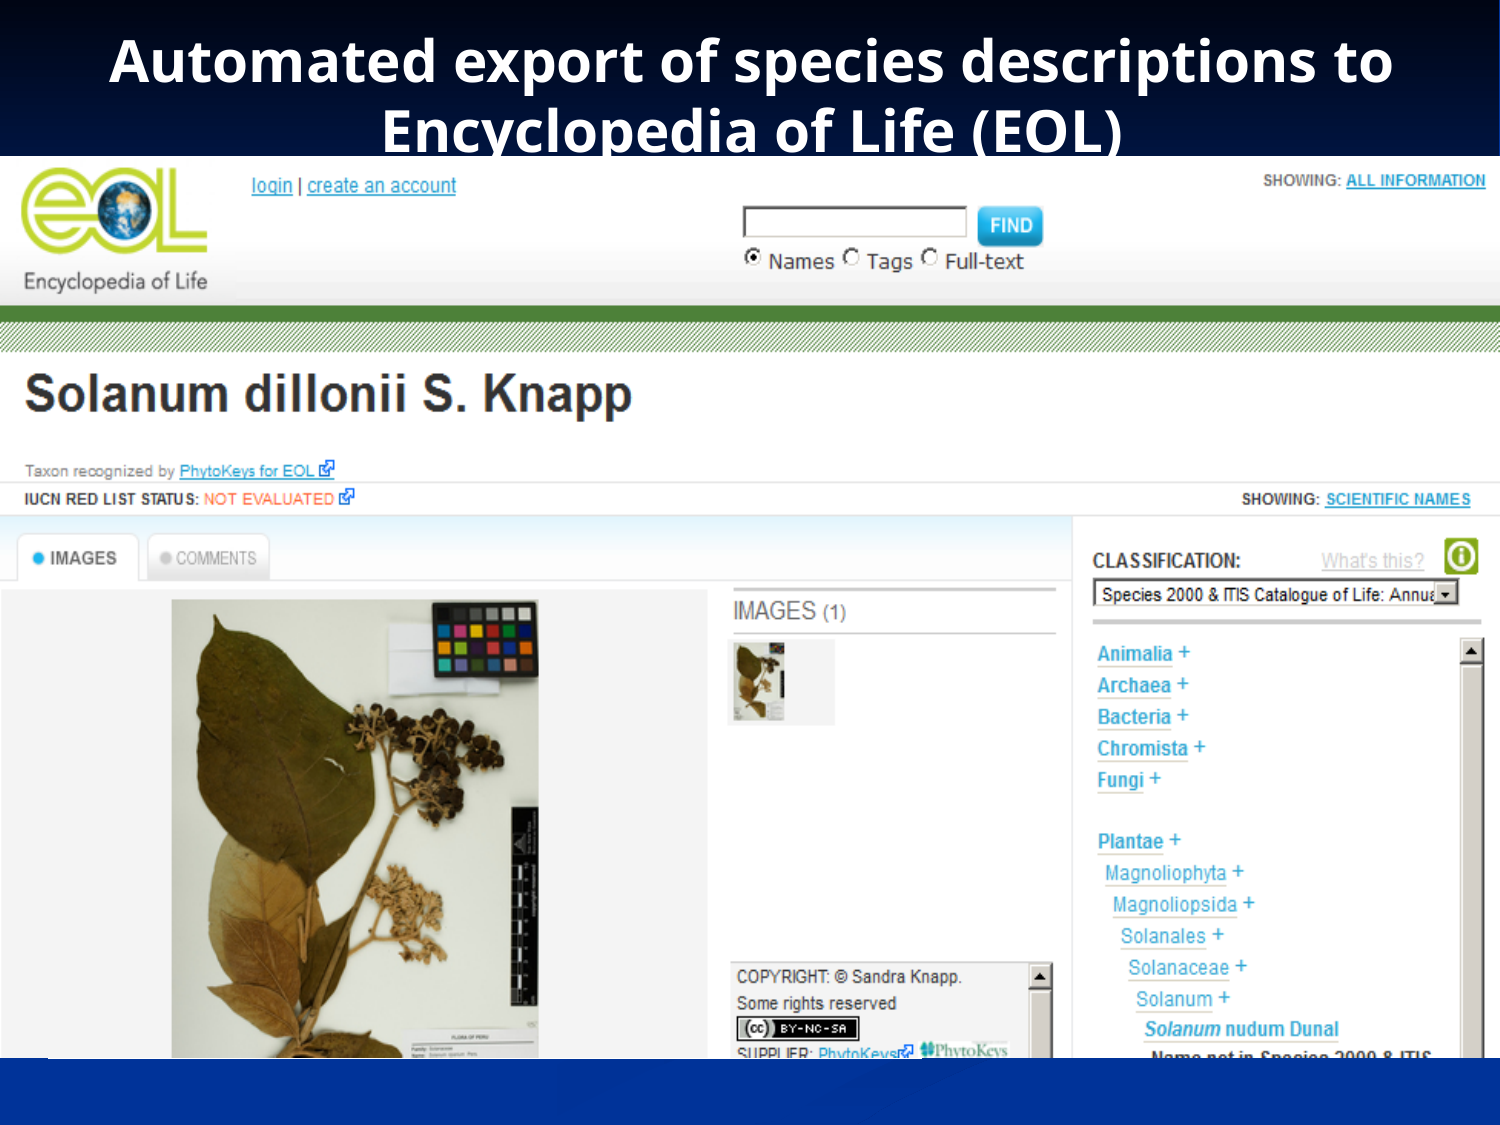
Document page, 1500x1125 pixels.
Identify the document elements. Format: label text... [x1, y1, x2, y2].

picture [0, 156, 1500, 1058]
title Automated export of species descriptions to Encyclopedia of Life (EOL) [76, 0, 1428, 155]
